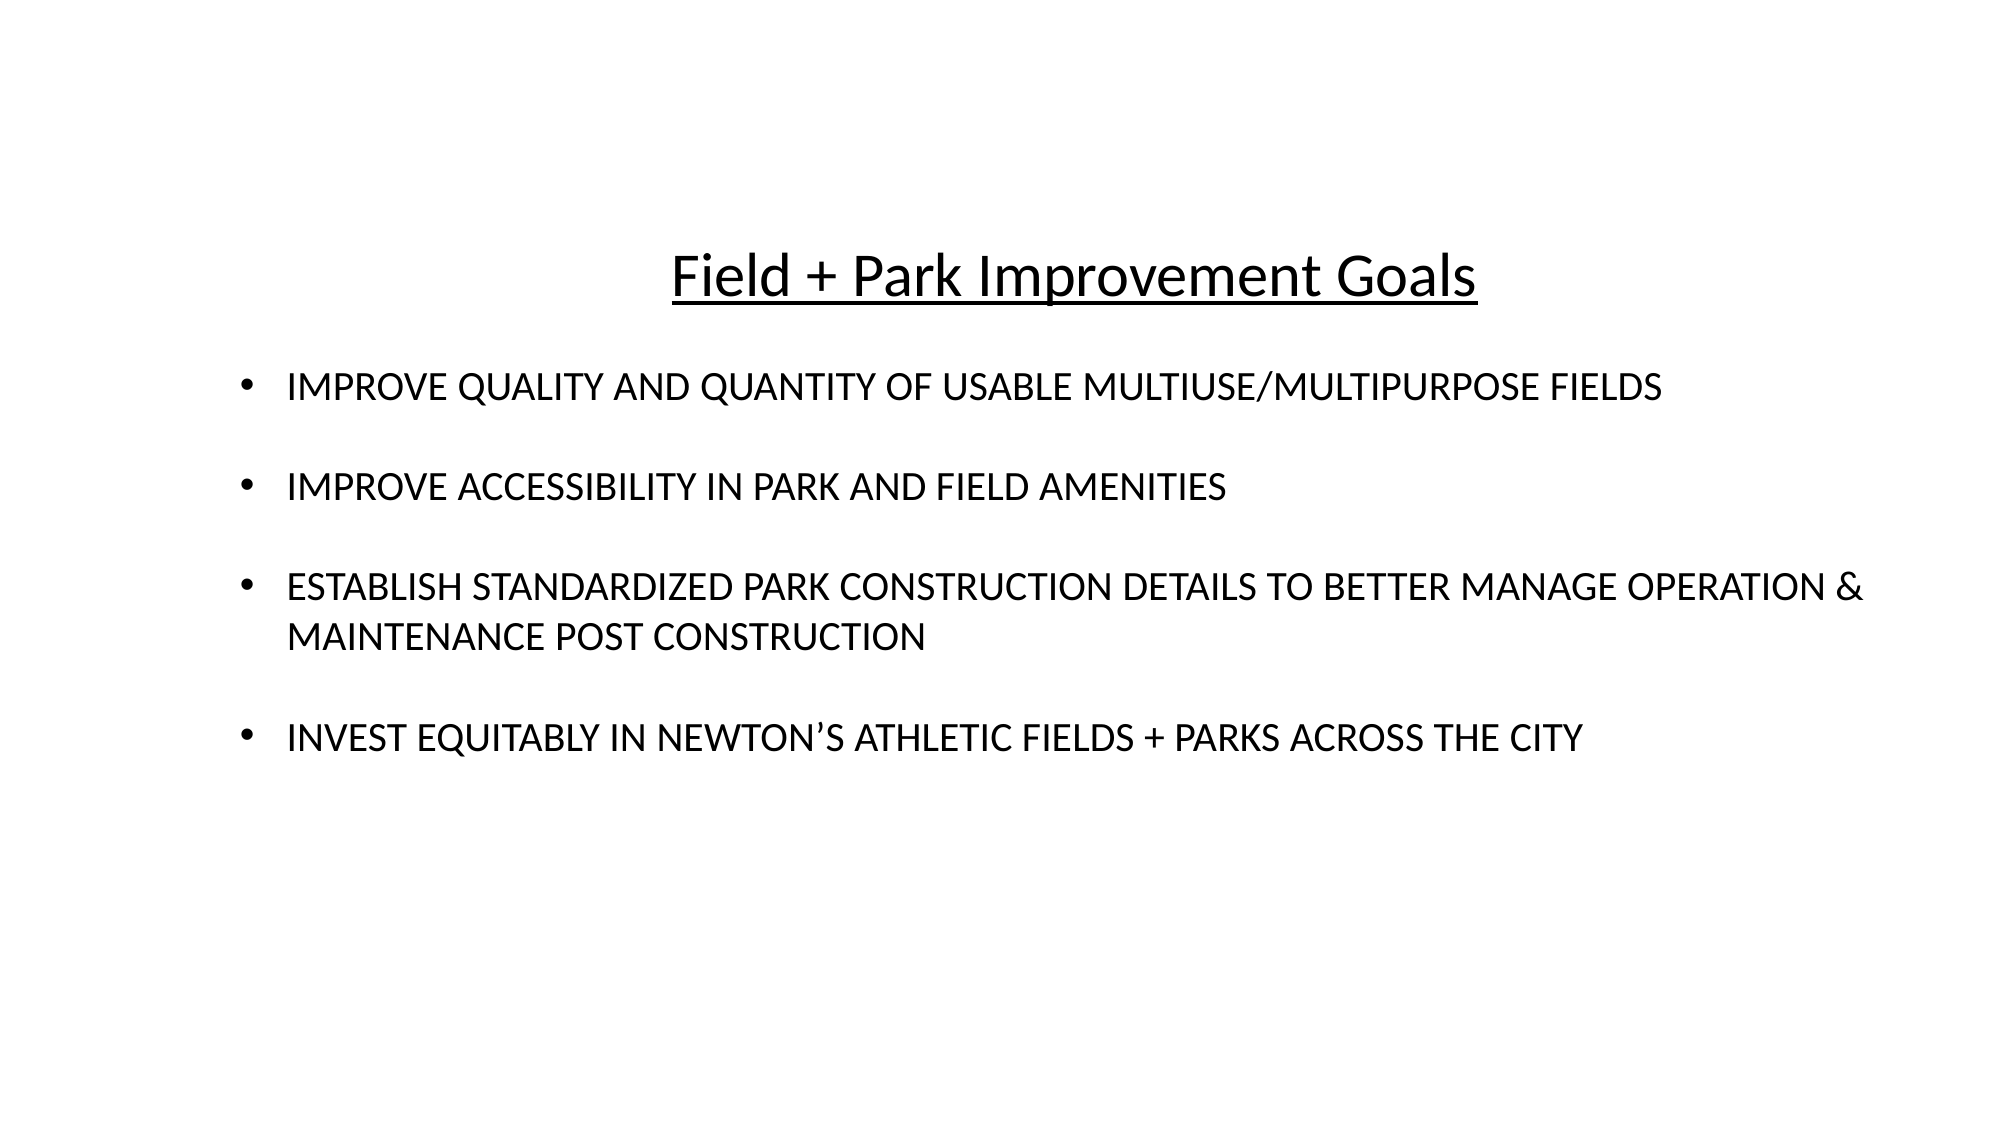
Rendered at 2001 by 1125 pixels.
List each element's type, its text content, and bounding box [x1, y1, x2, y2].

text_box Field + Park Improvement Goals Improve quality and quantity of usable multiuse/multipurpose fields Improve accessibility in park and field amenities Establish standardized park CONSTRUCTION details to better manage operation & maintenance POST CONSTRUCTION Invest equitably in Newton’s Athletic Fields + Parks across the city [0, 226, 2000, 817]
